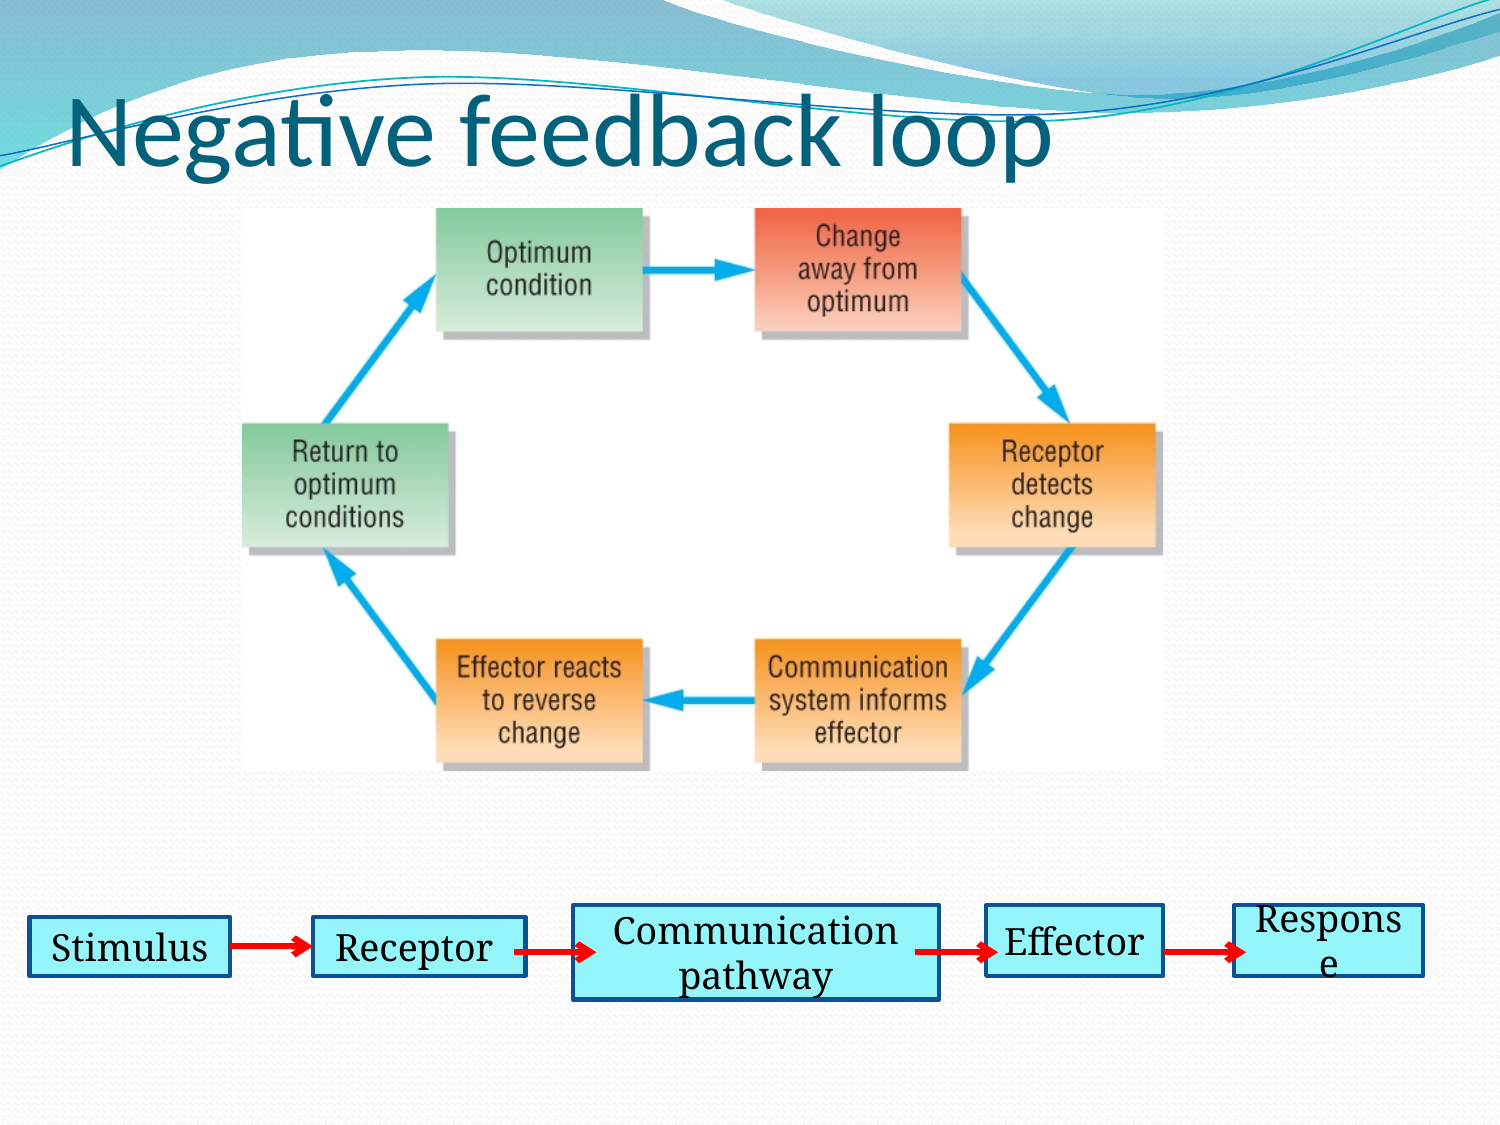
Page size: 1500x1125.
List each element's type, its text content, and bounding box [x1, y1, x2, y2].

text_box Stimulus [27, 915, 232, 978]
text_box Communication pathway [571, 903, 941, 1002]
picture [241, 207, 1163, 772]
text_box Receptor [311, 915, 528, 978]
text_box Effector [984, 903, 1165, 978]
text_box Response [1232, 903, 1425, 978]
title Negative feedback loop [64, 0, 1415, 188]
